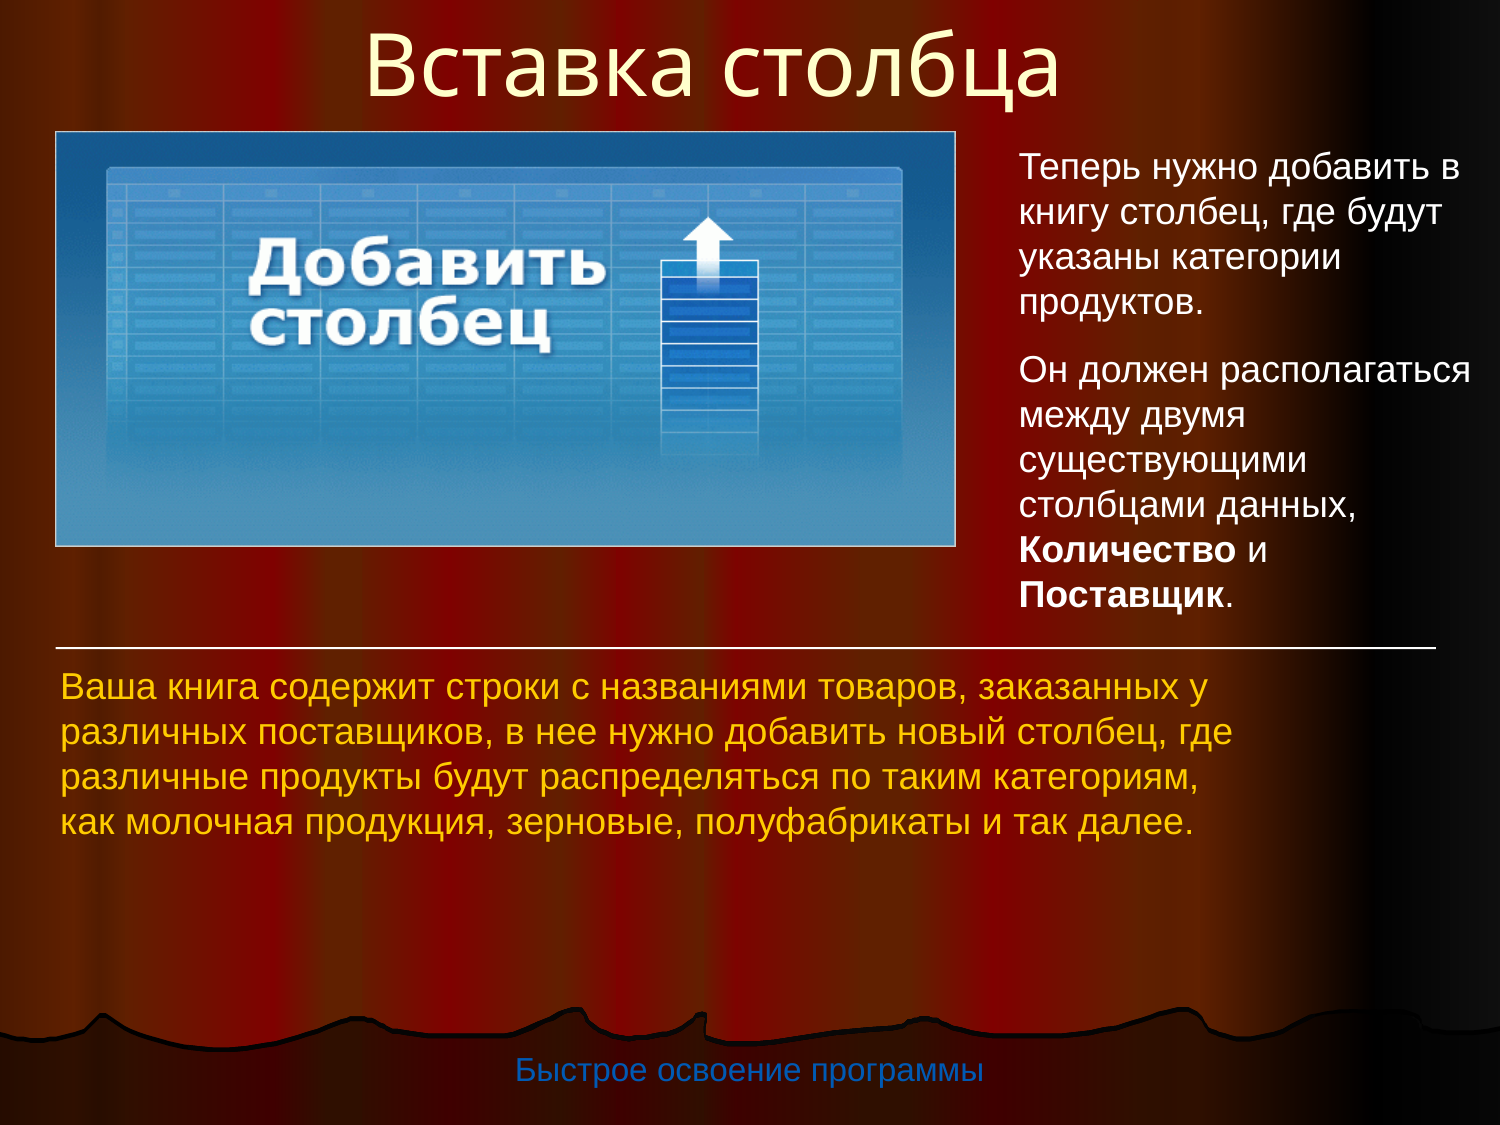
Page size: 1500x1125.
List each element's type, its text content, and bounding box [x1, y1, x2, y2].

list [55, 131, 956, 547]
text_box Теперь нужно добавить в книгу столбец, где будут указаны категории продуктов. Он должен располагаться между двумя существующими столбцами данных, Количество и Поставщик. [1003, 134, 1500, 620]
text_box Ваша книга содержит строки с названиями товаров, заказанных у различных поставщиков, в нее нужно добавить новый столбец, где различные продукты будут распределяться по таким категориям, как молочная продукция, зерновые, полуфабрикаты и так далее. [45, 655, 1277, 863]
title Вставка столбца [37, 11, 1389, 113]
footer Быстрое освоение программы [445, 1016, 1055, 1096]
